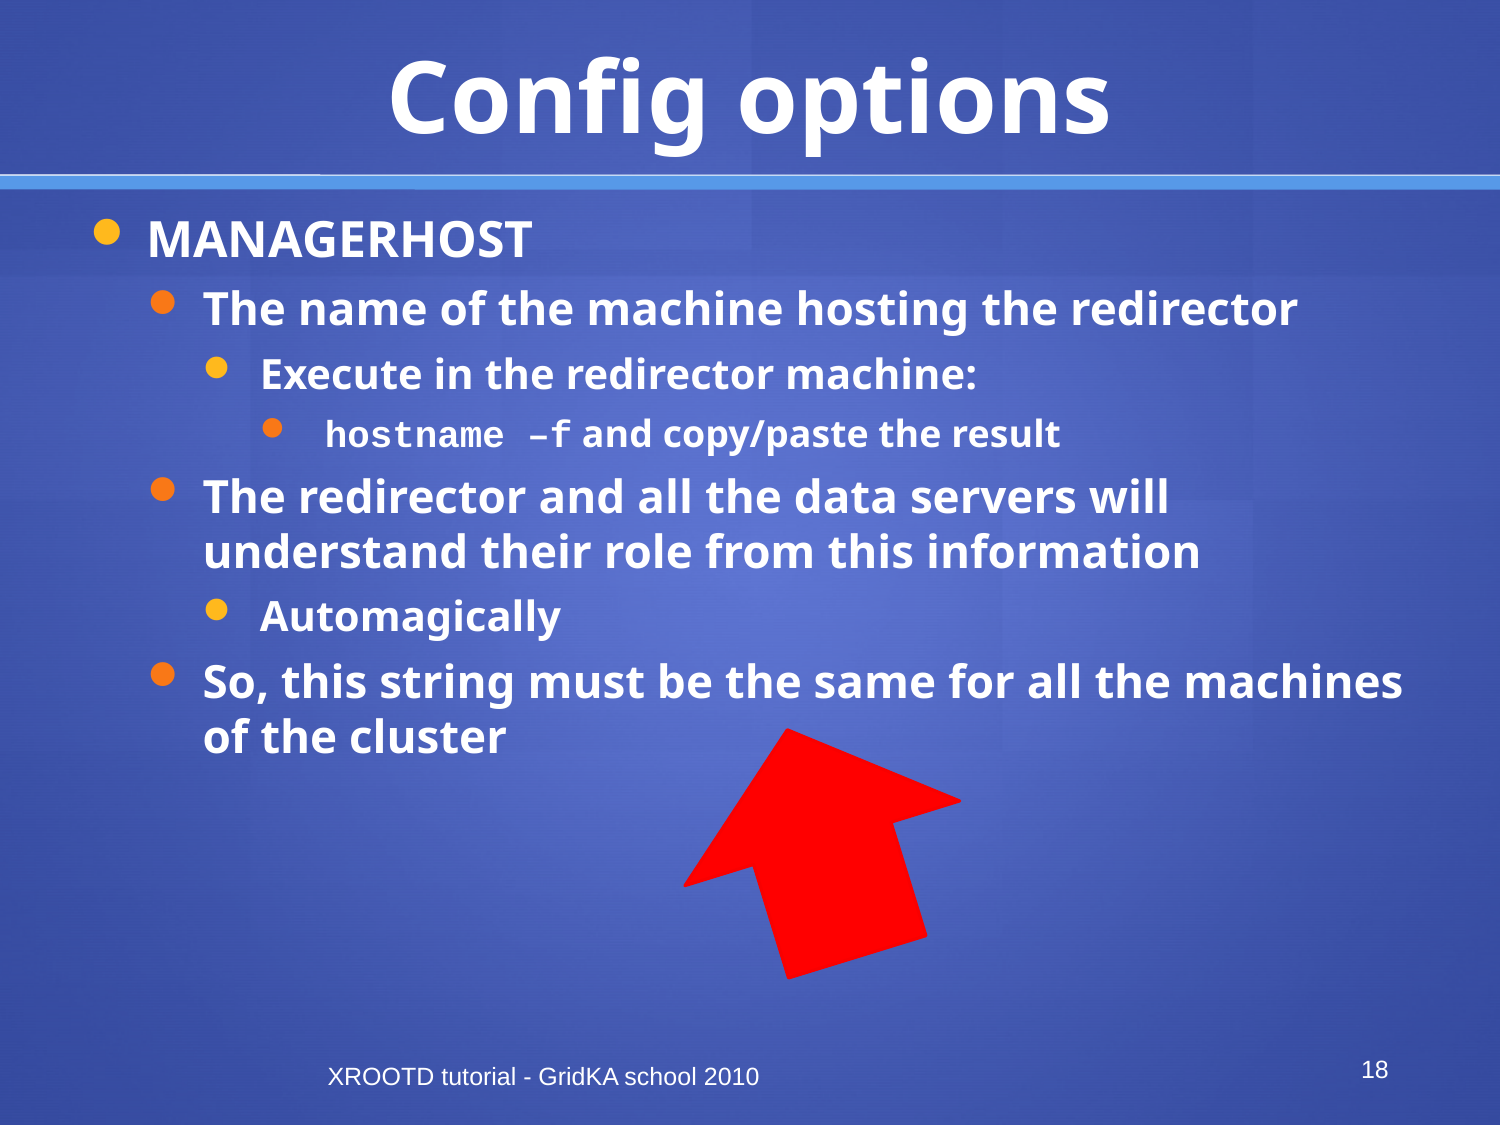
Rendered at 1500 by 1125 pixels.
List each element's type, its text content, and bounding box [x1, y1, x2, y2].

footer XROOTD tutorial - GridKA school 2010 [312, 1037, 1375, 1113]
slide_number 18 [1325, 1037, 1425, 1100]
list MANAGERHOST The name of the machine hosting the redirector Execute in the redirector machine: hostname –f and copy/paste the result The redirector and all the data servers will understand their role from this information Automagically So, this string must be the same for all the machines of the cluster [75, 200, 1425, 1025]
title Config options [75, 24, 1425, 163]
text_box [683, 728, 962, 980]
